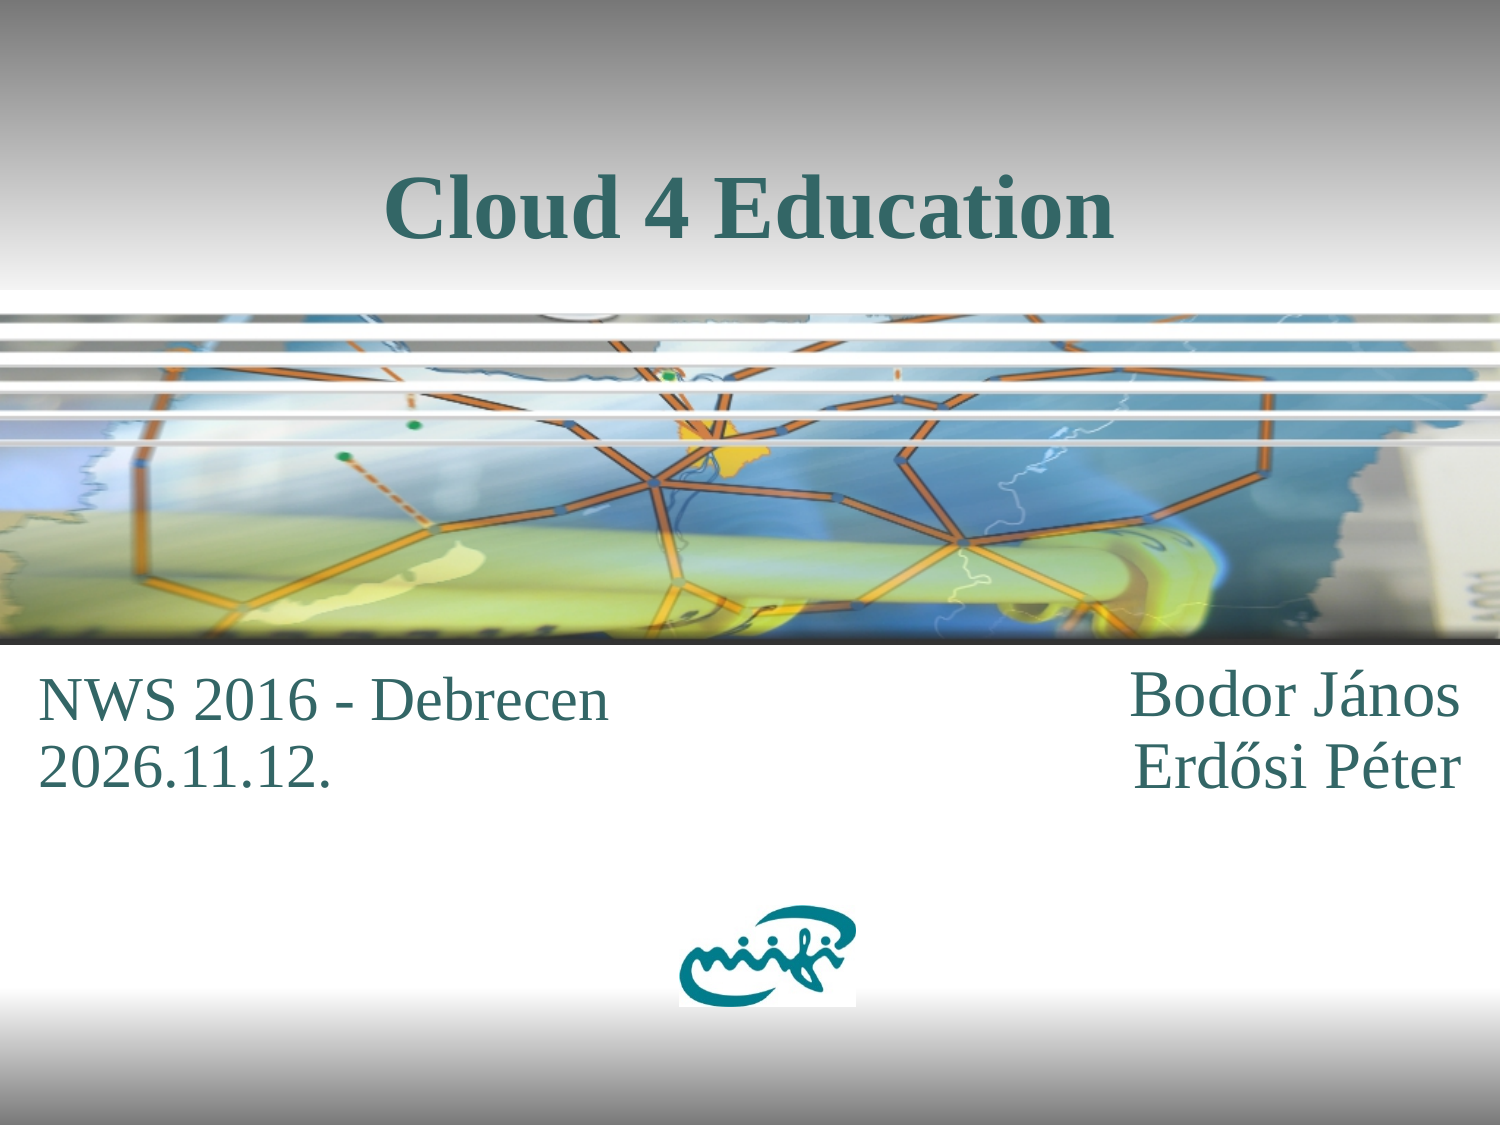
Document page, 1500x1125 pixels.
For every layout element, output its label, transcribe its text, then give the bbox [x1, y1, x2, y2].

title Cloud 4 Education [112, 101, 1388, 303]
subtitle Bodor János Erdősi Péter [614, 651, 1478, 894]
text_box [24, 729, 922, 824]
picture [0, 290, 1500, 645]
picture [679, 905, 856, 1007]
text_box NWS 2016 - Debrecen 2016. 04. 04. [24, 657, 739, 736]
